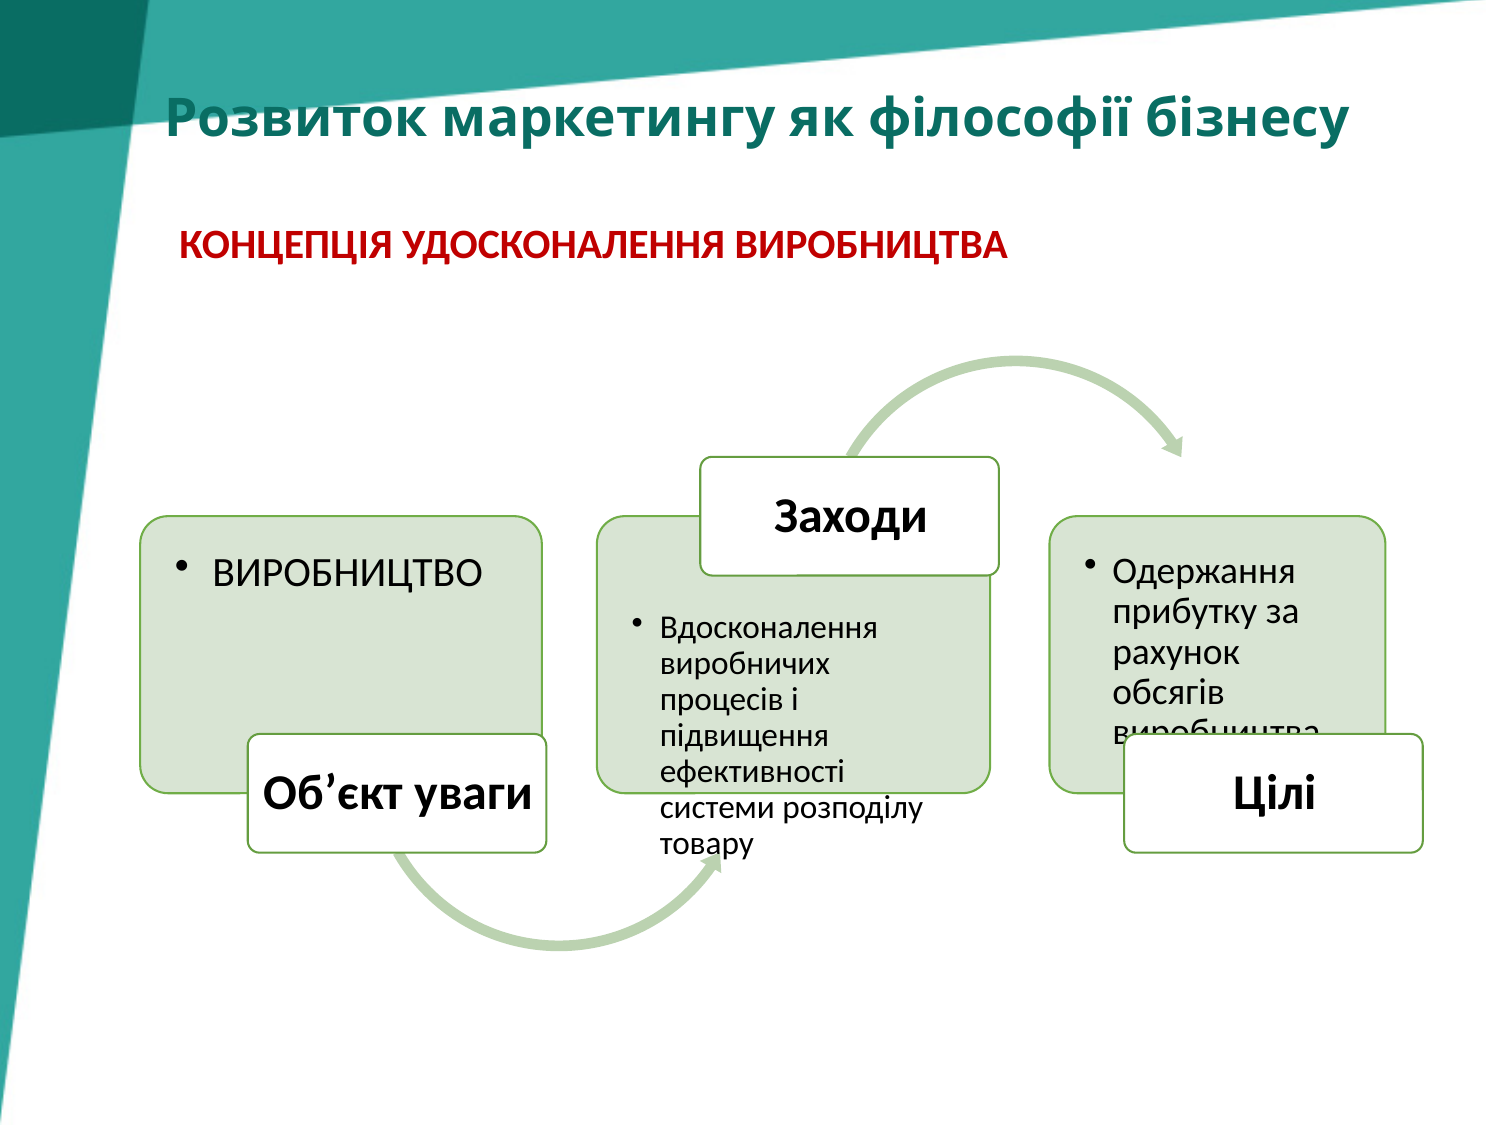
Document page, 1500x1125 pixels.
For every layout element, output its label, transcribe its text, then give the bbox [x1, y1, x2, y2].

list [139, 295, 1424, 1014]
title Розвиток маркетингу як філософії бізнесу [91, 64, 1424, 174]
picture [0, 0, 1500, 1125]
text_box КОНЦЕПЦІЯ УДОСКОНАЛЕННЯ ВИРОБНИЦТВА [164, 209, 1033, 274]
